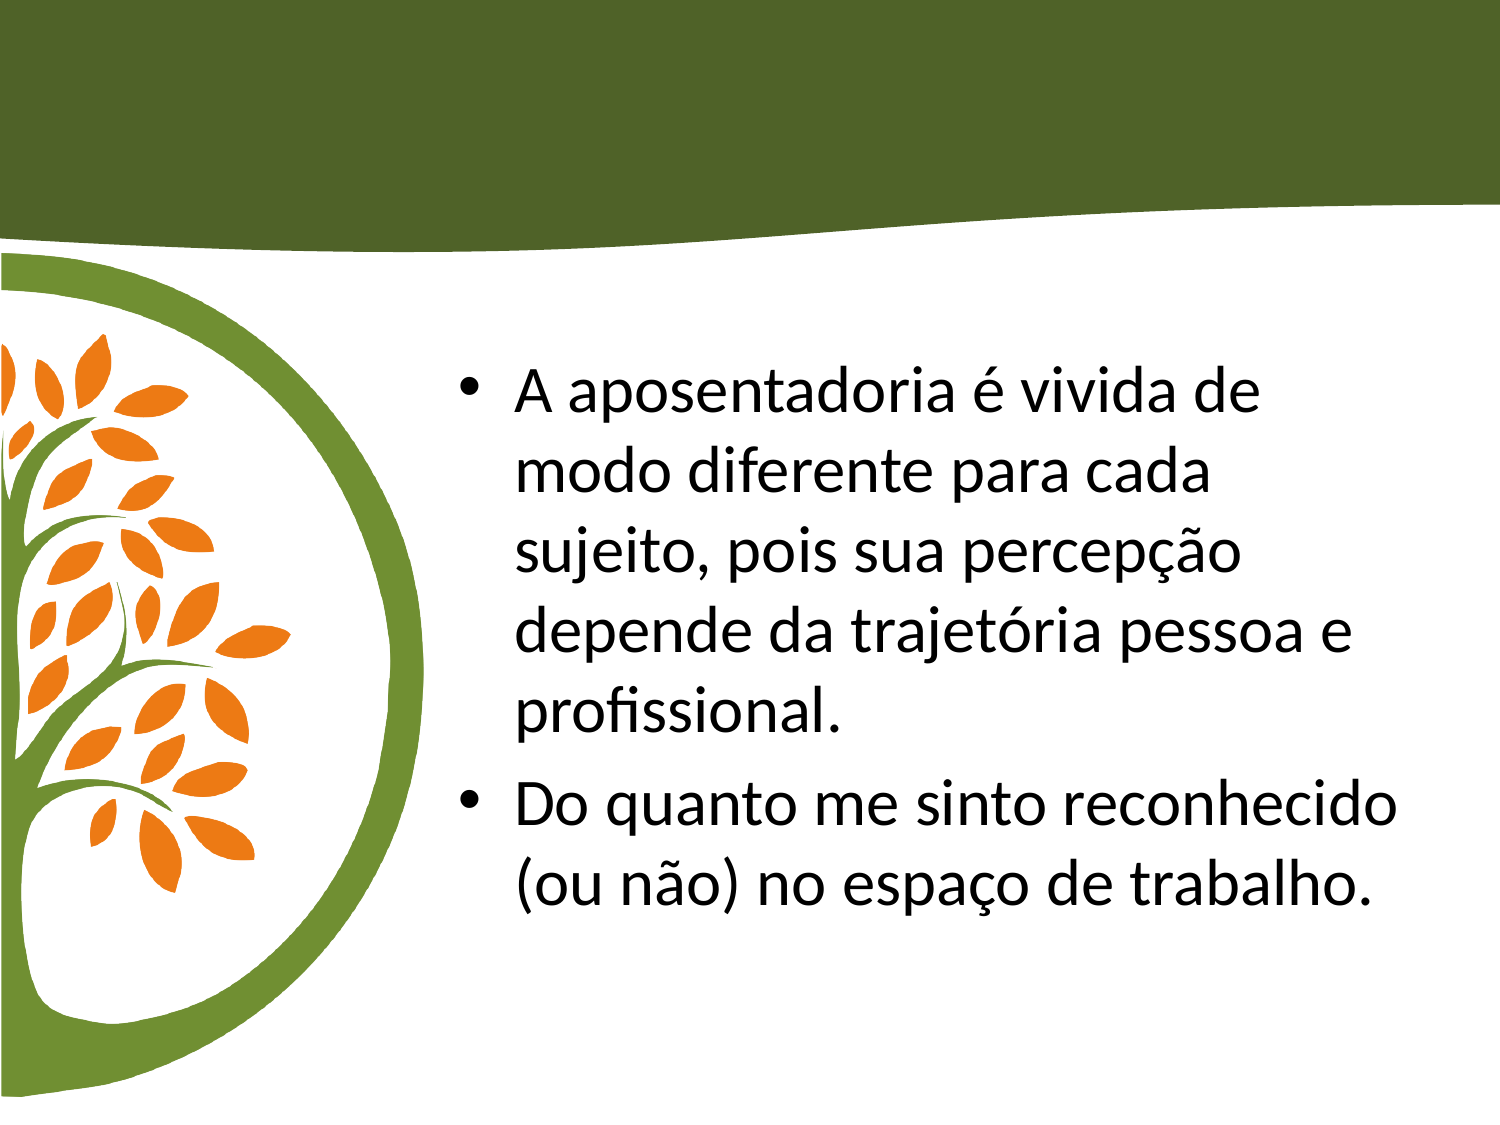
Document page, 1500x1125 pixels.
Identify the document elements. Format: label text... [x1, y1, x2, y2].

list A aposentadoria é vivida de modo diferente para cada sujeito, pois sua percepção depende da trajetória pessoa e profissional. Do quanto me sinto reconhecido (ou não) no espaço de trabalho. [442, 338, 1425, 1005]
picture [1, 253, 479, 1107]
